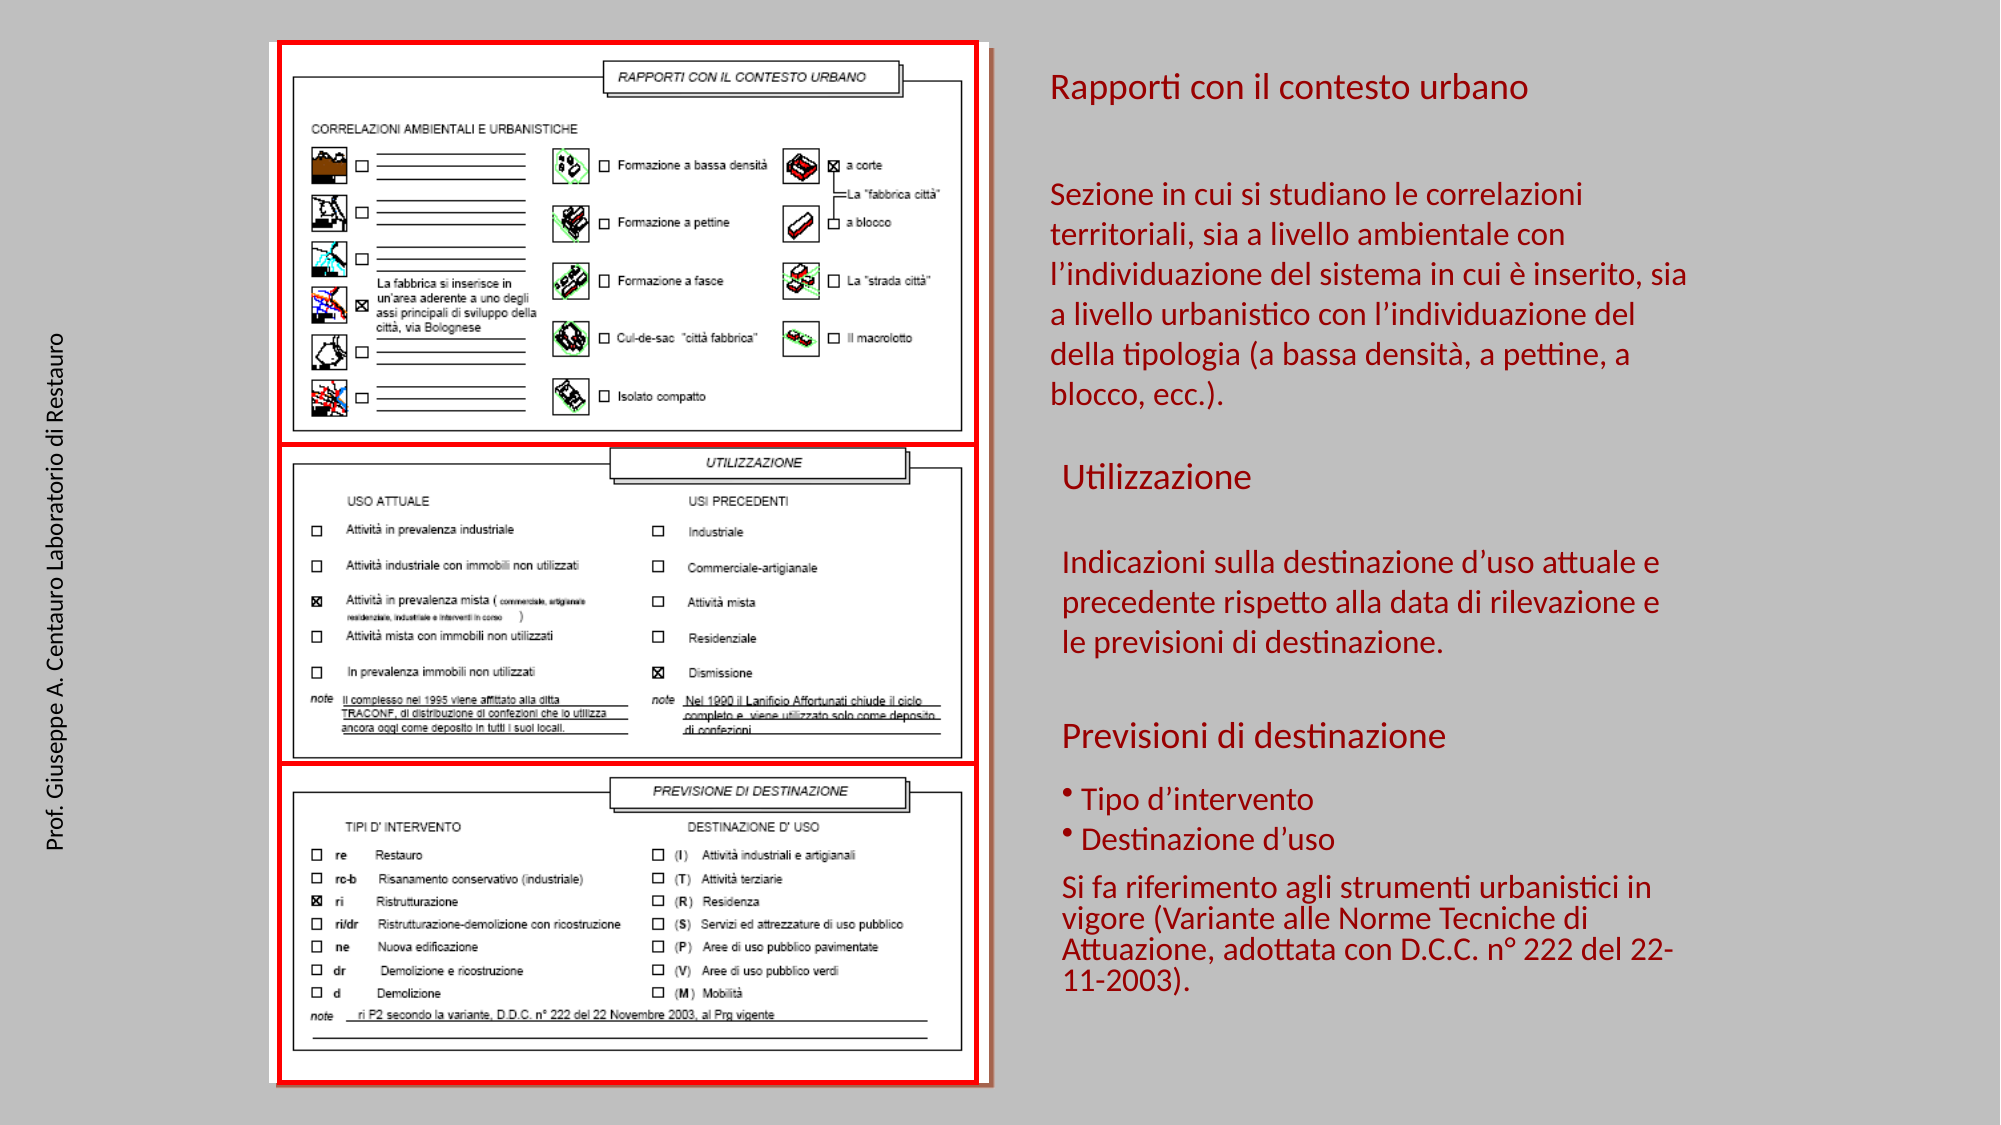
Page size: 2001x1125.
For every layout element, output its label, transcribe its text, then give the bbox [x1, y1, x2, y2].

picture [269, 42, 989, 1083]
text_box Previsioni di destinazione [1047, 704, 1709, 764]
text_box Indicazioni sulla destinazione d’uso attuale e precedente rispetto alla data di rilevazione e le previsioni di destinazione. [1047, 533, 1697, 668]
text_box Utilizzazione [1047, 444, 1721, 504]
text_box Sezione in cui si studiano le correlazioni territoriali, sia a livello ambientale con l’individuazione del sistema in cui è inserito, sia a livello urbanistico con l’individuazione del della tipologia (a bassa densità, a pettine, a blocco, ecc.). [1035, 165, 1709, 420]
text_box Tipo d’intervento Destinazione d’uso Si fa riferimento agli strumenti urbanistici in vigore (Variante alle Norme Tecniche di Attuazione, adottata con D.C.C. n° 222 del 22-11-2003). [1047, 786, 1721, 1063]
text_box Prof. Giuseppe A. Centauro Laboratorio di Restauro [30, 200, 76, 867]
text_box Rapporti con il contesto urbano [1035, 54, 1709, 115]
